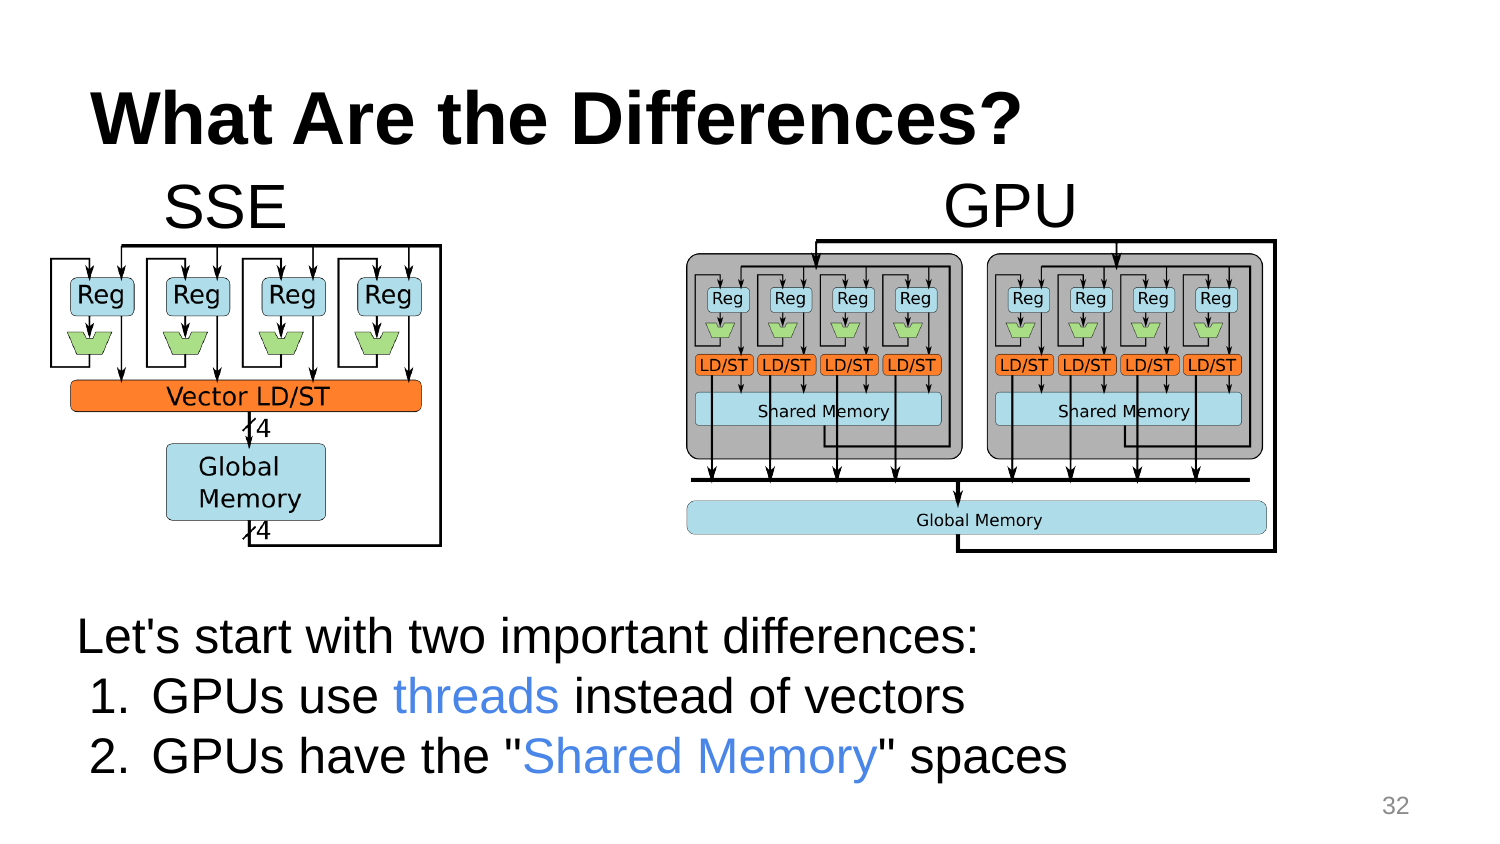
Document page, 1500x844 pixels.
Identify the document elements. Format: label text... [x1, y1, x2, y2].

title What Are the Differences? [75, 33, 1425, 175]
text_box Let's start with two important differences: GPUs use threads instead of vectors GPUs have the "Shared Memory" spaces [61, 588, 1363, 828]
list SSE [148, 150, 322, 240]
slide_number 32 [1074, 782, 1425, 828]
list GPU [928, 150, 1116, 238]
picture [50, 244, 442, 548]
picture [685, 239, 1277, 553]
